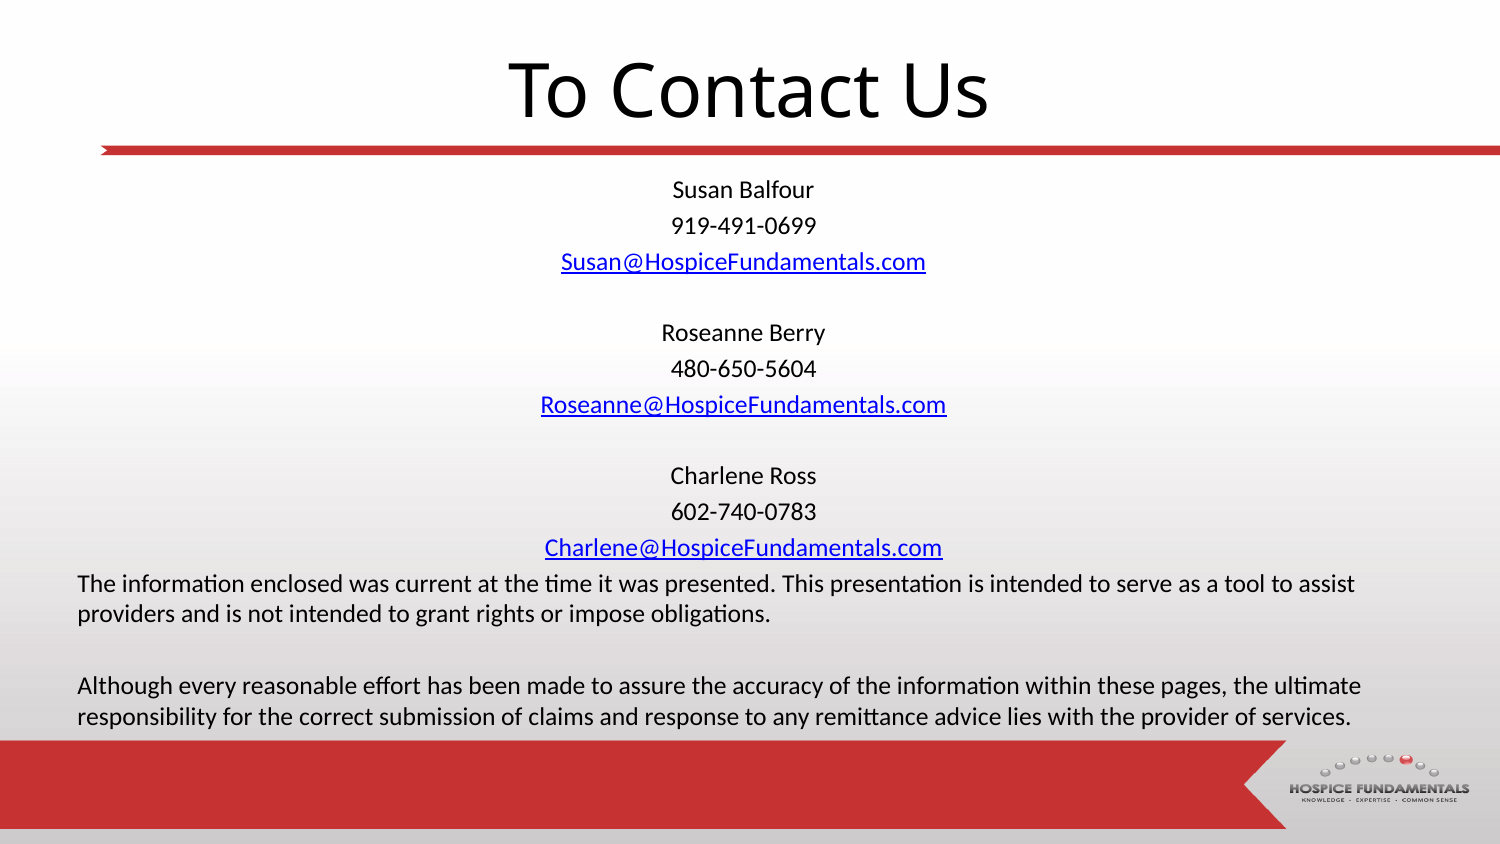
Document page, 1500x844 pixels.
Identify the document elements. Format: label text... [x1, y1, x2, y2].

list Susan Balfour 919-491-0699 Susan@HospiceFundamentals.com Roseanne Berry 480-650-5604 Roseanne@HospiceFundamentals.com Charlene Ross 602-740-0783 Charlene@HospiceFundamentals.com The information enclosed was current at the time it was presented. This presentation is intended to serve as a tool to assist providers and is not intended to grant rights or impose obligations. Although every reasonable effort has been made to assure the accuracy of the information within these pages, the ultimate responsibility for the correct submission of claims and response to any remittance advice lies with the provider of services. [62, 140, 1425, 750]
title To Contact Us [75, 33, 1425, 140]
picture [0, 0, 1500, 844]
